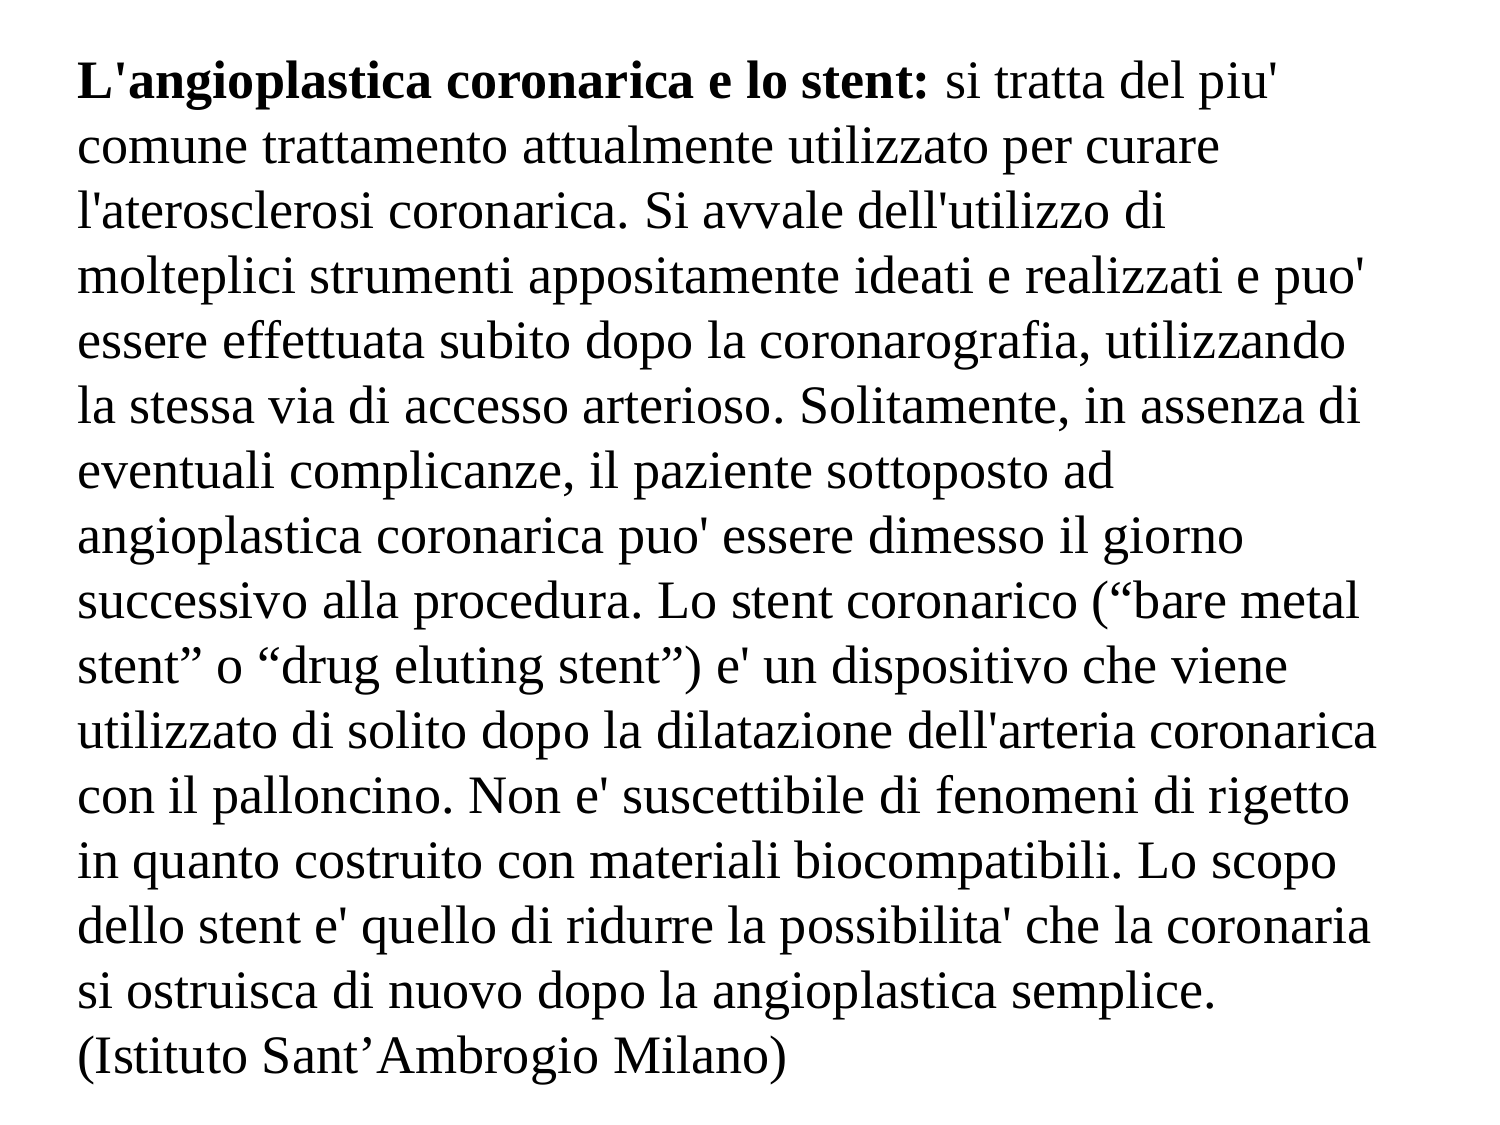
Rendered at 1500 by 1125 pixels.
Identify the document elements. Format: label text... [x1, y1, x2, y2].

text_box L'angioplastica coronarica e lo stent: si tratta del piu' comune trattamento attualmente utilizzato per curare l'aterosclerosi coronarica. Si avvale dell'utilizzo di molteplici strumenti appositamente ideati e realizzati e puo' essere effettuata subito dopo la coronarografia, utilizzando la stessa via di accesso arterioso. Solitamente, in assenza di eventuali complicanze, il paziente sottoposto ad angioplastica coronarica puo' essere dimesso il giorno successivo alla procedura. Lo stent coronarico (“bare metal stent” o “drug eluting stent”) e' un dispositivo che viene utilizzato di solito dopo la dilatazione dell'arteria coronarica con il palloncino. Non e' suscettibile di fenomeni di rigetto in quanto costruito con materiali biocompatibili. Lo scopo dello stent e' quello di ridurre la possibilita' che la coronaria si ostruisca di nuovo dopo la angioplastica semplice. (Istituto Sant’Ambrogio Milano) [62, 37, 1413, 1092]
